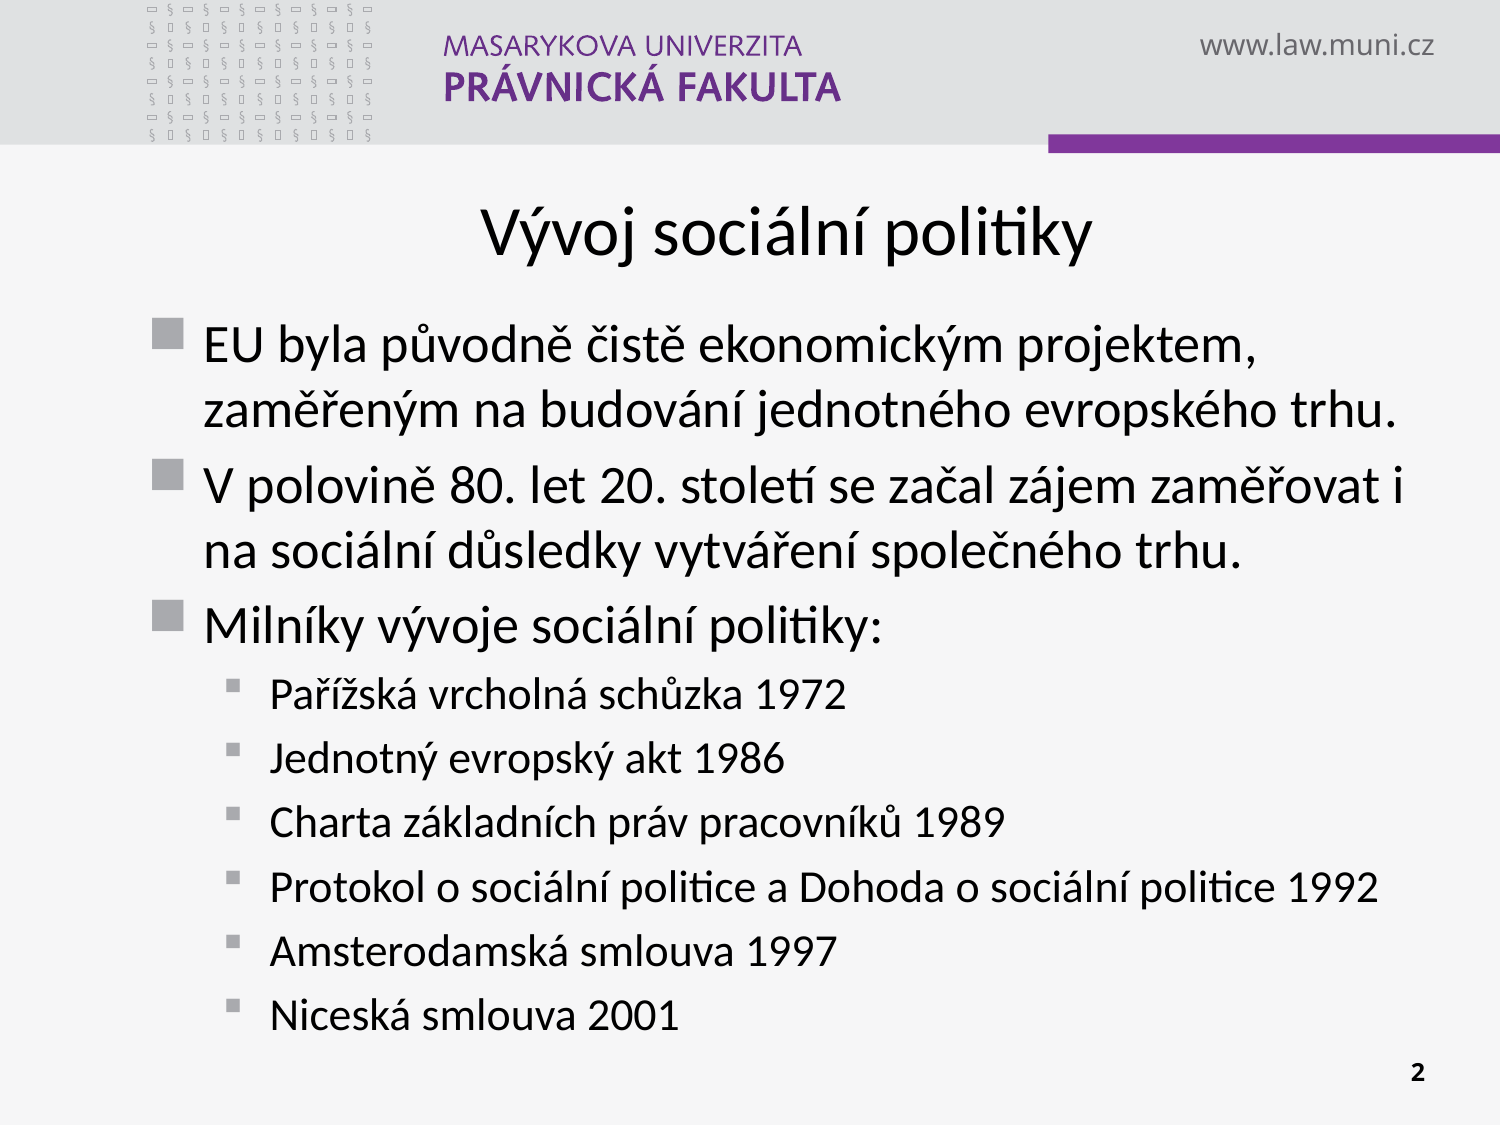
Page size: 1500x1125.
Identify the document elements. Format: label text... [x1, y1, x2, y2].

list EU byla původně čistě ekonomickým projektem, zaměřeným na budování jednotného evropského trhu. V polovině 80. let 20. století se začal zájem zaměřovat i na sociální důsledky vytváření společného trhu. Milníky vývoje sociální politiky: Pařížská vrcholná schůzka 1972 Jednotný evropský akt 1986 Charta základních práv pracovníků 1989 Protokol o sociální politice a Dohoda o sociální politice 1992 Amsterodamská smlouva 1997 Niceská smlouva 2001 [147, 308, 1423, 1071]
slide_number 2 [1316, 1056, 1425, 1100]
title Vývoj sociální politiky [150, 184, 1425, 268]
